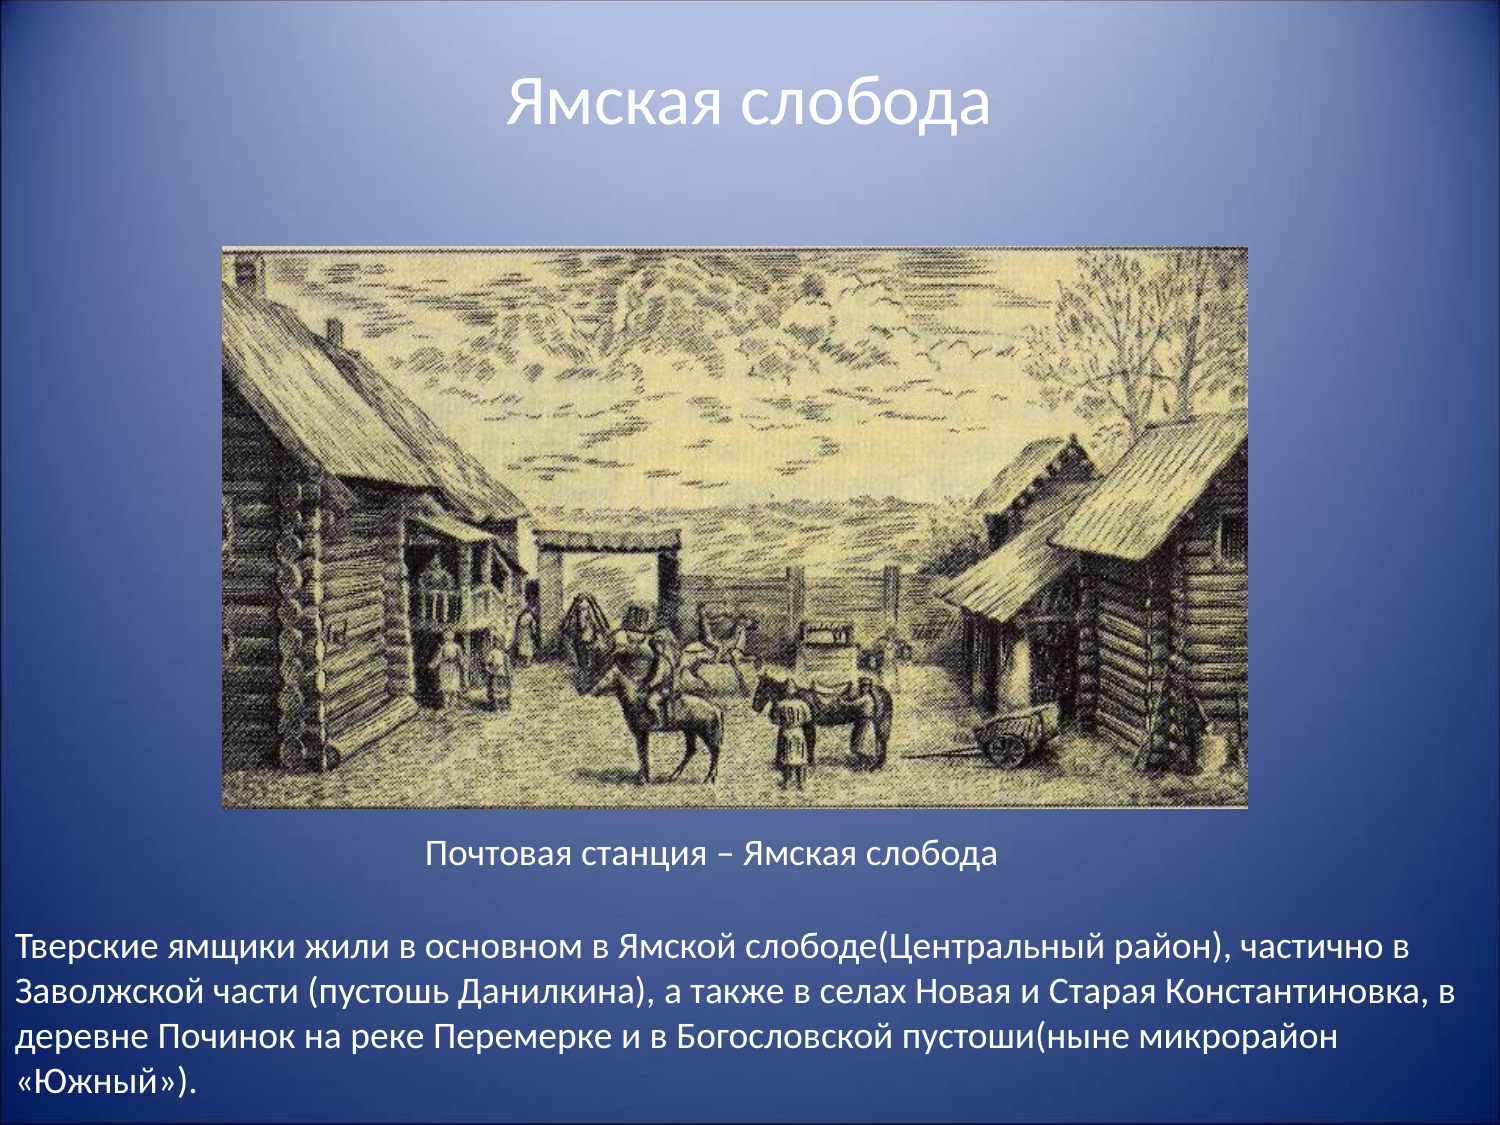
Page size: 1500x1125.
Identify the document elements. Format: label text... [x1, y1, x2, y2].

text_box Почтовая станция – Ямская слобода [410, 820, 1161, 880]
text_box Тверские ямщики жили в основном в Ямской слободе(Центральный район), частично в Заволжской части (пустошь Данилкина), а также в селах Новая и Старая Константиновка, в деревне Починок на реке Перемерке и в Богословской пустоши(ныне микрорайон «Южный»). [0, 913, 1500, 1125]
title Ямская слобода [74, 44, 1426, 233]
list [222, 245, 1249, 809]
picture [0, 0, 1500, 913]
